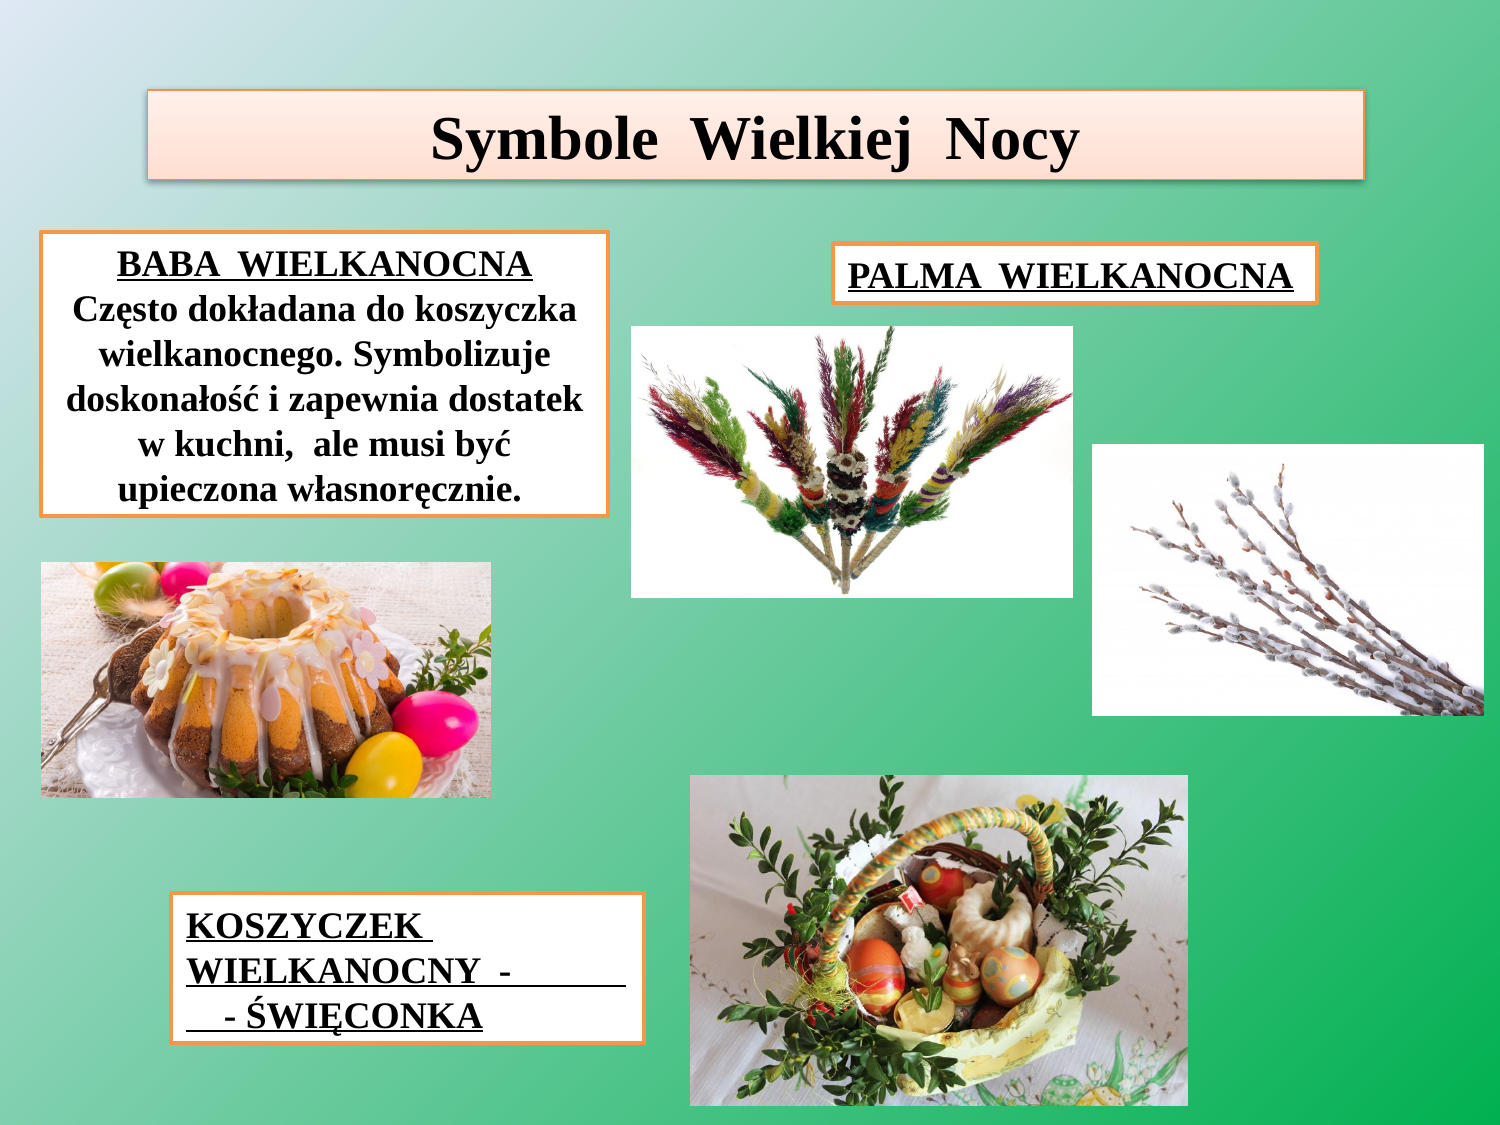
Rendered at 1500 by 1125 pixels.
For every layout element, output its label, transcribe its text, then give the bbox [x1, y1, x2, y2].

picture [631, 326, 1073, 599]
picture [41, 562, 491, 798]
picture [1092, 444, 1485, 717]
text_box KOSZYCZEK WIELKANOCNY - - ŚWIĘCONKA [169, 891, 646, 1045]
text_box BABA WIELKANOCNA Często dokładana do koszyczka wielkanocnego. Symbolizuje doskonałość i zapewnia dostatek w kuchni, ale musi być upieczona własnoręcznie. [39, 230, 610, 518]
text_box PALMA WIELKANOCNA [831, 241, 1319, 305]
picture [690, 774, 1188, 1106]
text_box Symbole Wielkiej Nocy [147, 89, 1365, 180]
